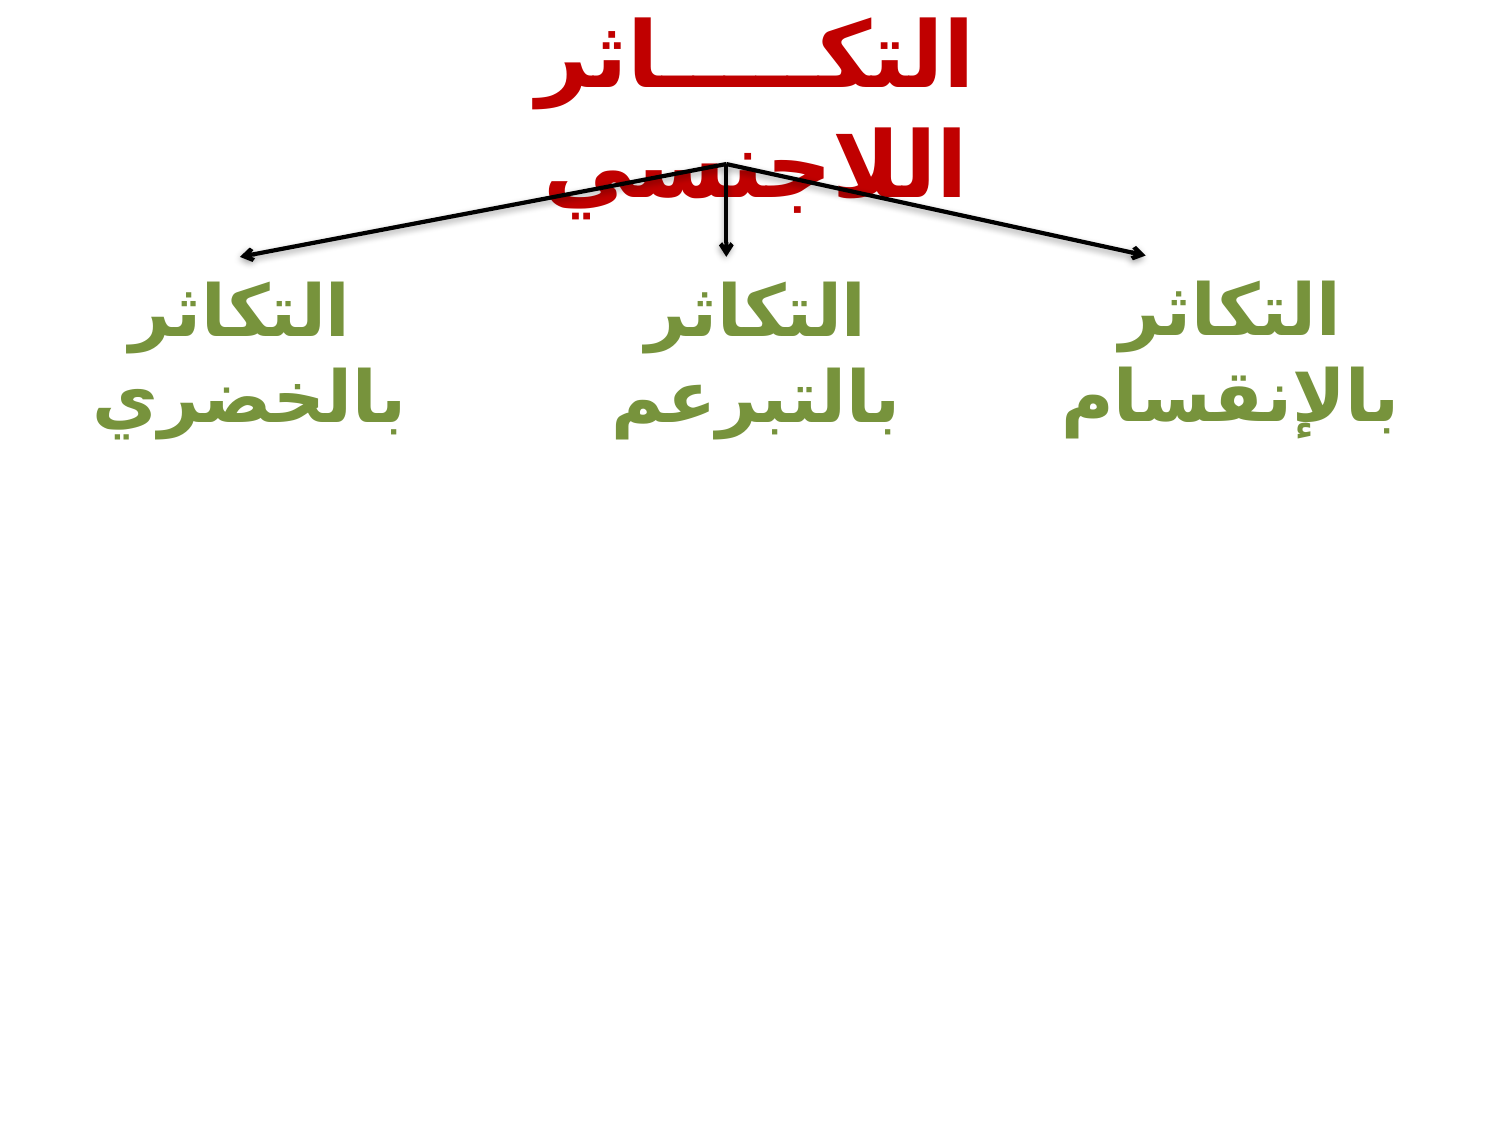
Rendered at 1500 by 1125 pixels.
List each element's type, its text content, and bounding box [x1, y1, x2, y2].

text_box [239, 163, 726, 258]
text_box التكاثر بالإنقسام [1026, 255, 1500, 444]
text_box التكاثر بالخضري [0, 256, 510, 445]
text_box التكاثر بالتبرعم [510, 264, 1026, 445]
text_box التكـــــاثر اللاجنسي [421, 46, 1090, 162]
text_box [727, 163, 1146, 256]
